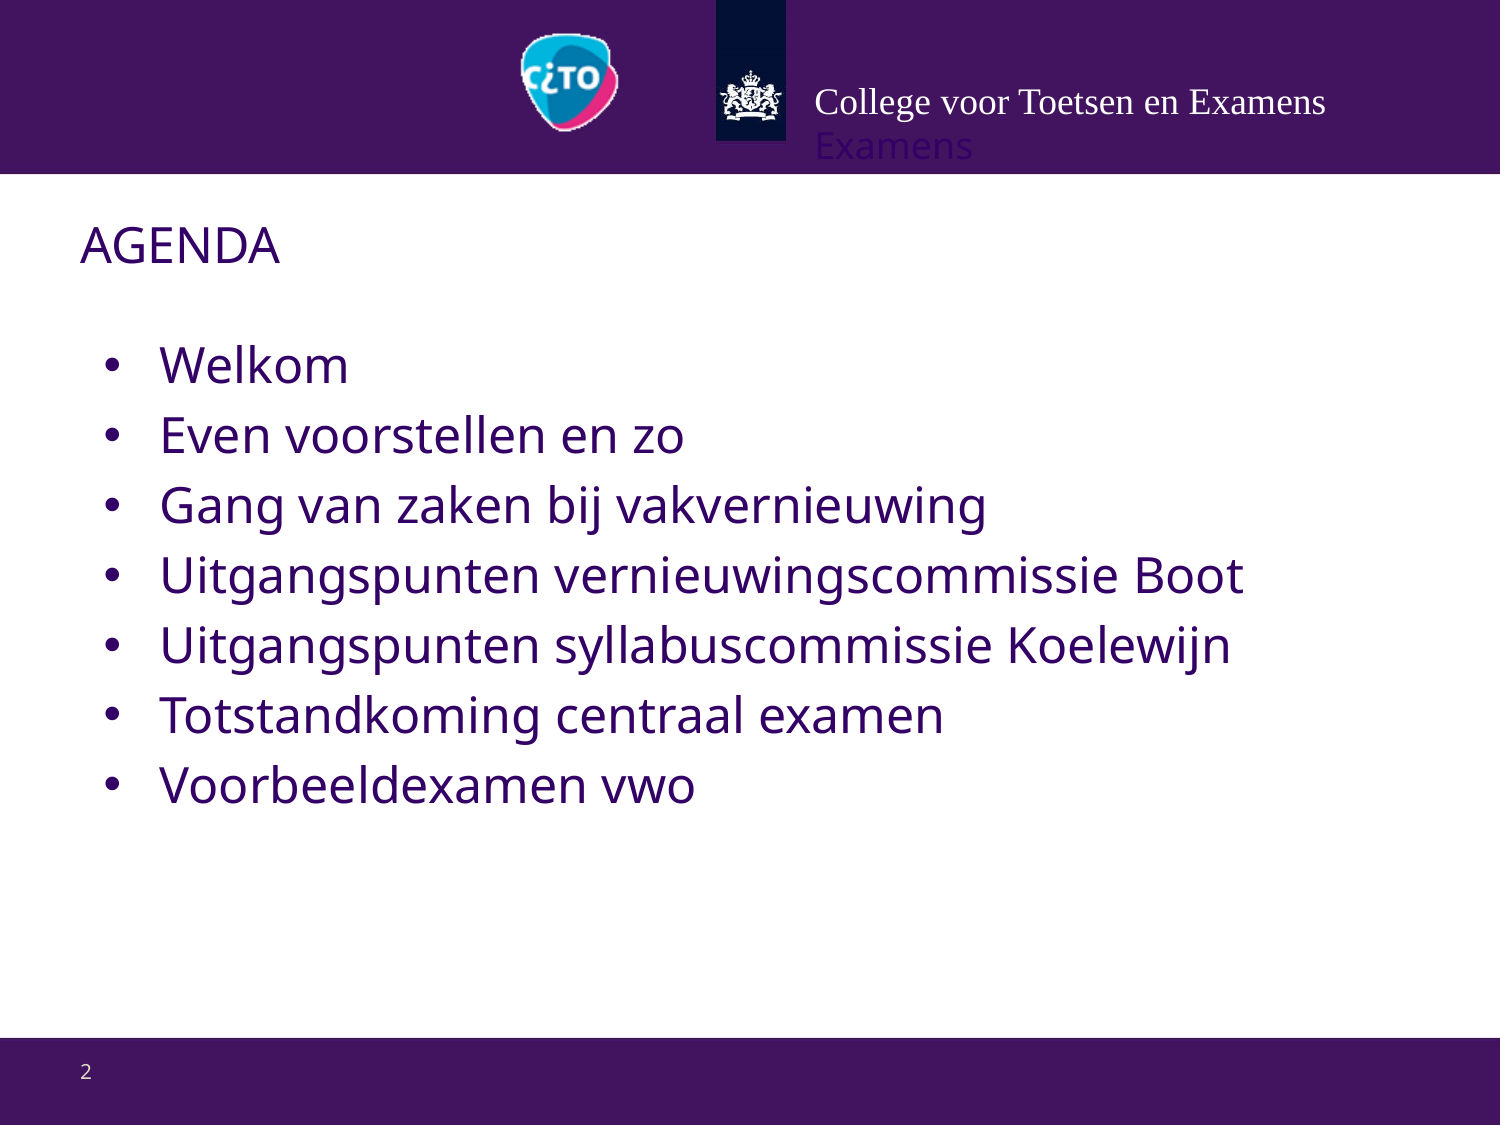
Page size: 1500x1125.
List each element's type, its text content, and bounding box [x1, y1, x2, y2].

picture [0, 0, 1500, 1125]
list Welkom Even voorstellen en zo Gang van zaken bij vakvernieuwing Uitgangspunten vernieuwingscommissie Boot Uitgangspunten syllabuscommissie Koelewijn Totstandkoming centraal examen Voorbeeldexamen vwo [88, 326, 1319, 740]
title Agenda [64, 196, 1436, 291]
slide_number 2 [64, 1042, 415, 1103]
text_box College voor Toetsen en Examens Examens [799, 69, 1426, 175]
